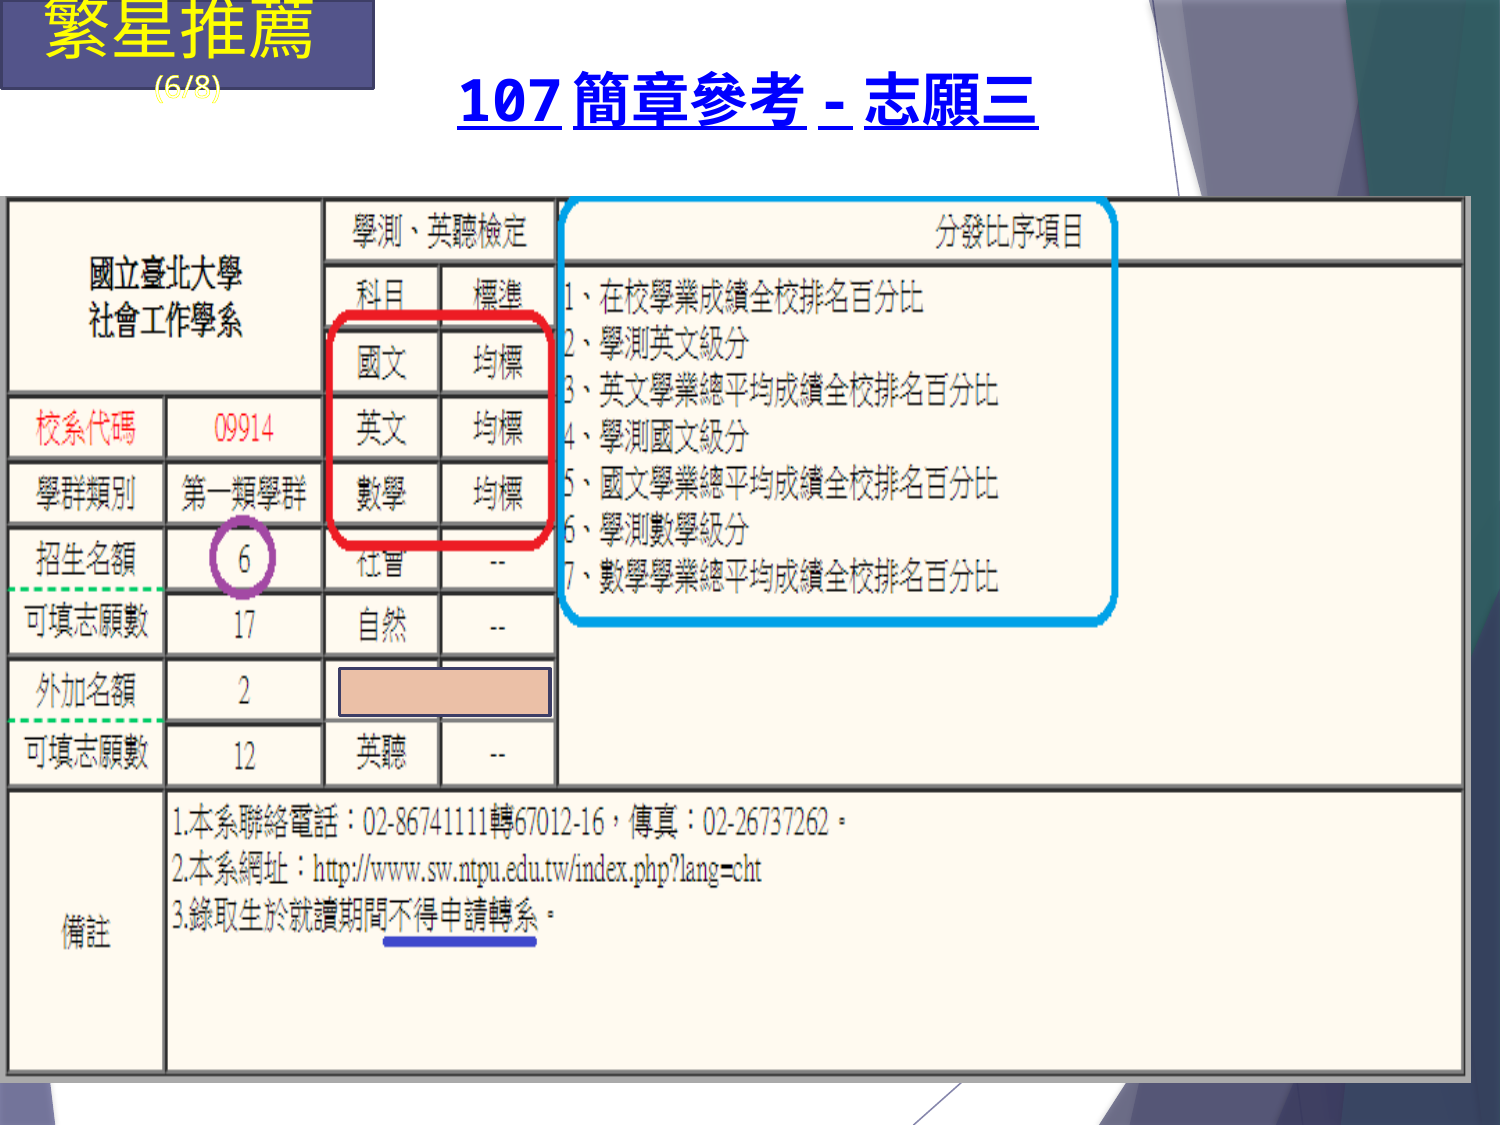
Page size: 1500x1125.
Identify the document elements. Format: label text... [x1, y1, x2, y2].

text_box 107簡章參考-志願三 [444, 46, 1052, 159]
text_box 繁星推薦(6/8) [0, 0, 375, 90]
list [0, 195, 1472, 1083]
